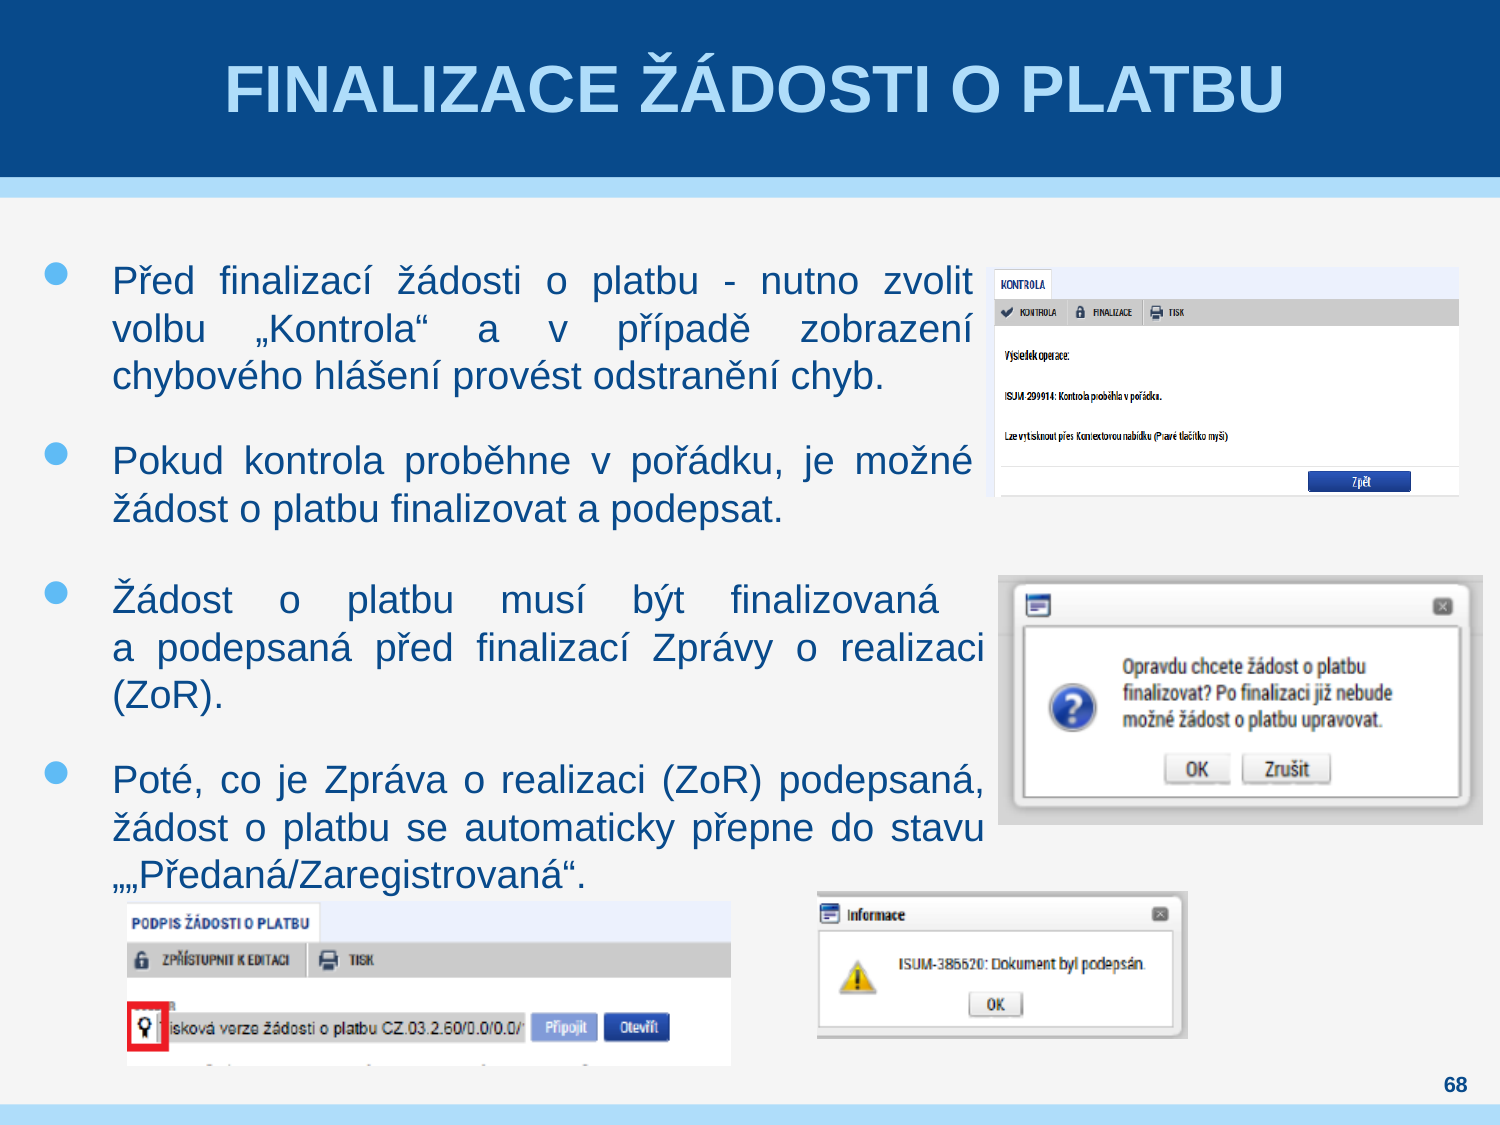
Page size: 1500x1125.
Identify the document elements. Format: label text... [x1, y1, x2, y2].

text_box Žádost o platbu musí být finalizovaná a podepsaná před finalizací Zprávy o realizaci (ZoR). Poté, co je Zpráva o realizaci (ZoR) podepsaná, žádost o platbu se automaticky přepne do stavu „„Předaná/Zaregistrovaná“. [41, 574, 987, 985]
slide_number 68 [1417, 1068, 1495, 1099]
picture [816, 891, 1188, 1039]
title Finalizace žádosti o platbu [64, 0, 1447, 174]
list Před finalizací žádosti o platbu - nutno zvolit volbu „Kontrola“ a v případě zobrazení chybového hlášení provést odstranění chyb. Pokud kontrola proběhne v pořádku, je možné žádost o platbu finalizovat a podepsat. [41, 255, 975, 574]
picture [127, 901, 731, 1067]
picture [985, 266, 1459, 497]
picture [997, 575, 1483, 825]
